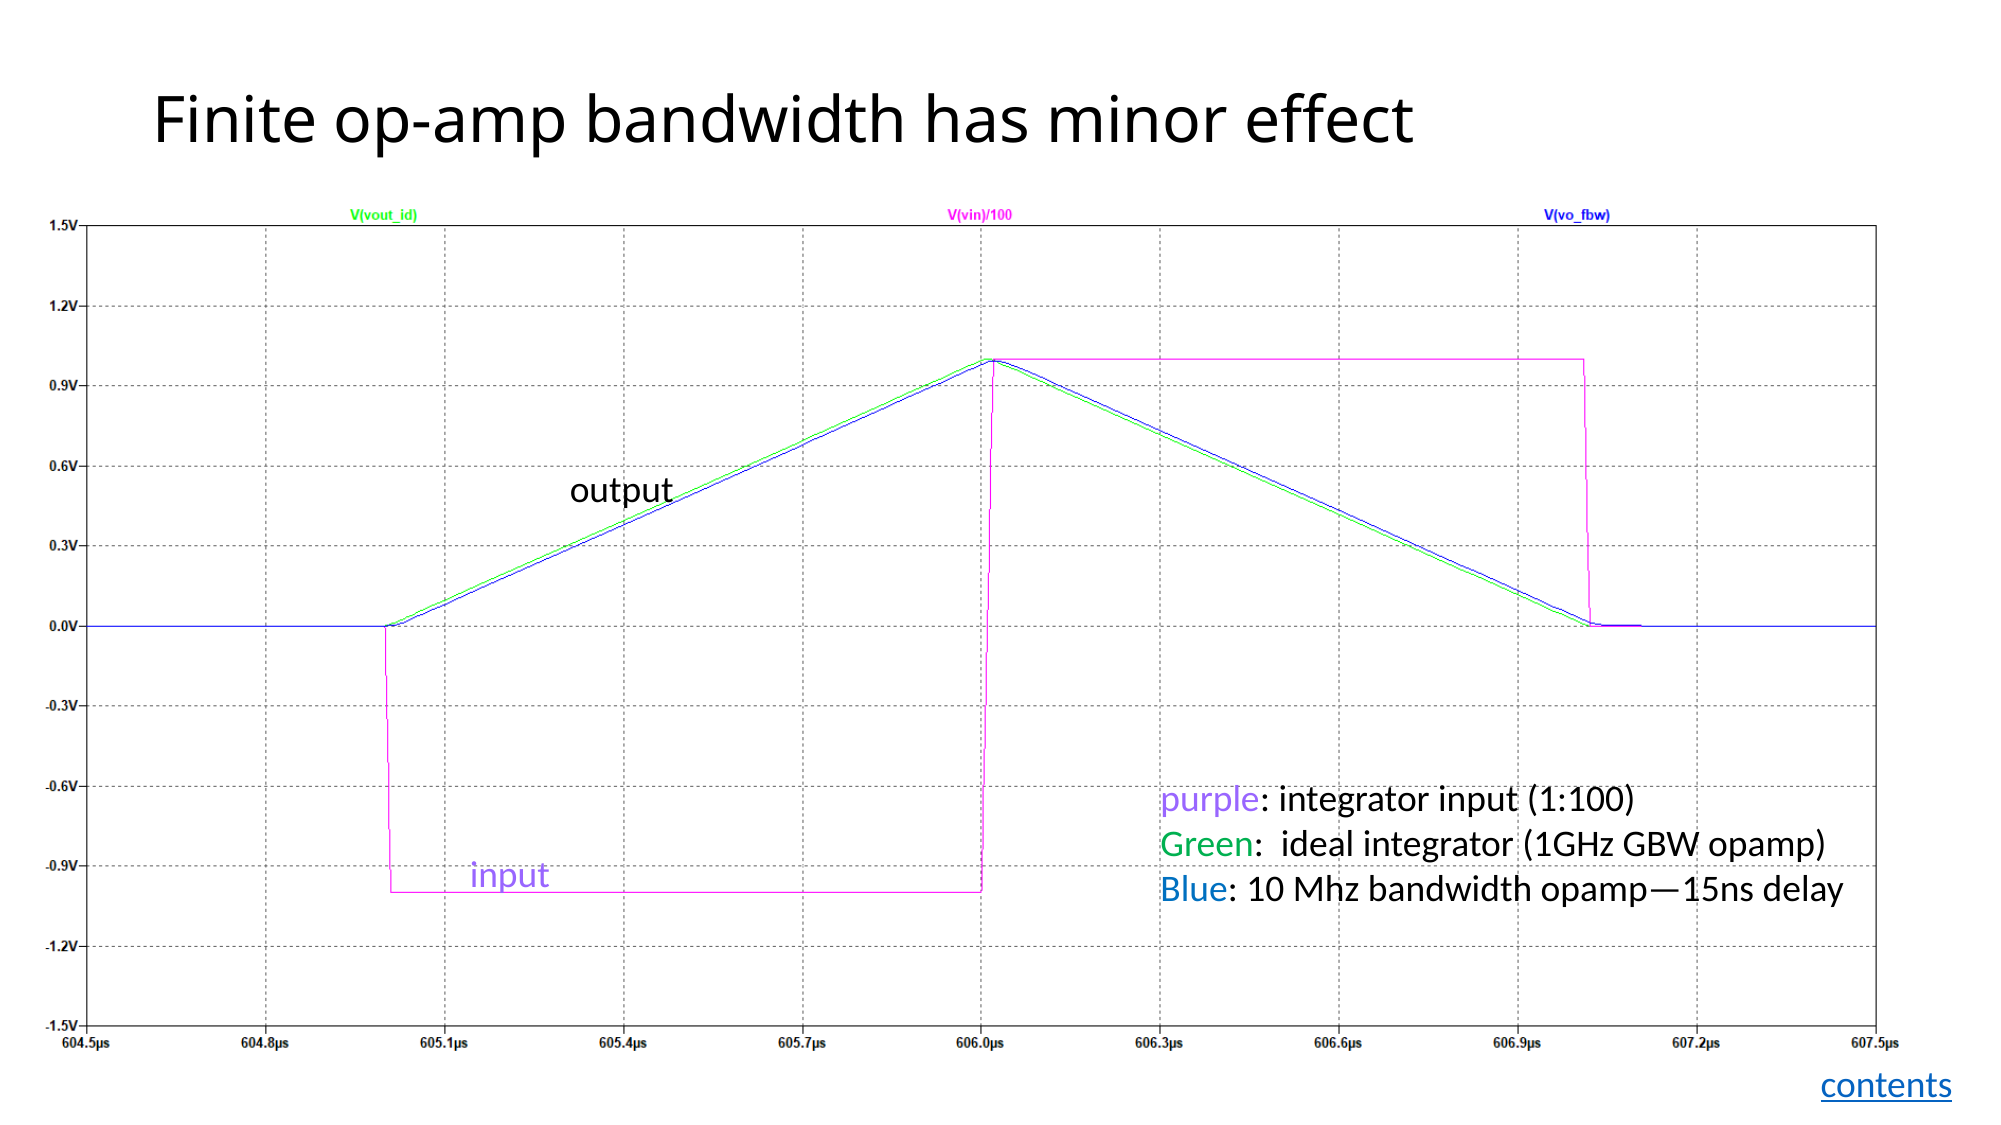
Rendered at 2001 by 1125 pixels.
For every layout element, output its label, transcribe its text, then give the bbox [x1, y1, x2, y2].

picture [44, 206, 1900, 1053]
title Finite op-amp bandwidth has minor effect [137, 59, 1625, 184]
text_box contents [1805, 1052, 1993, 1113]
